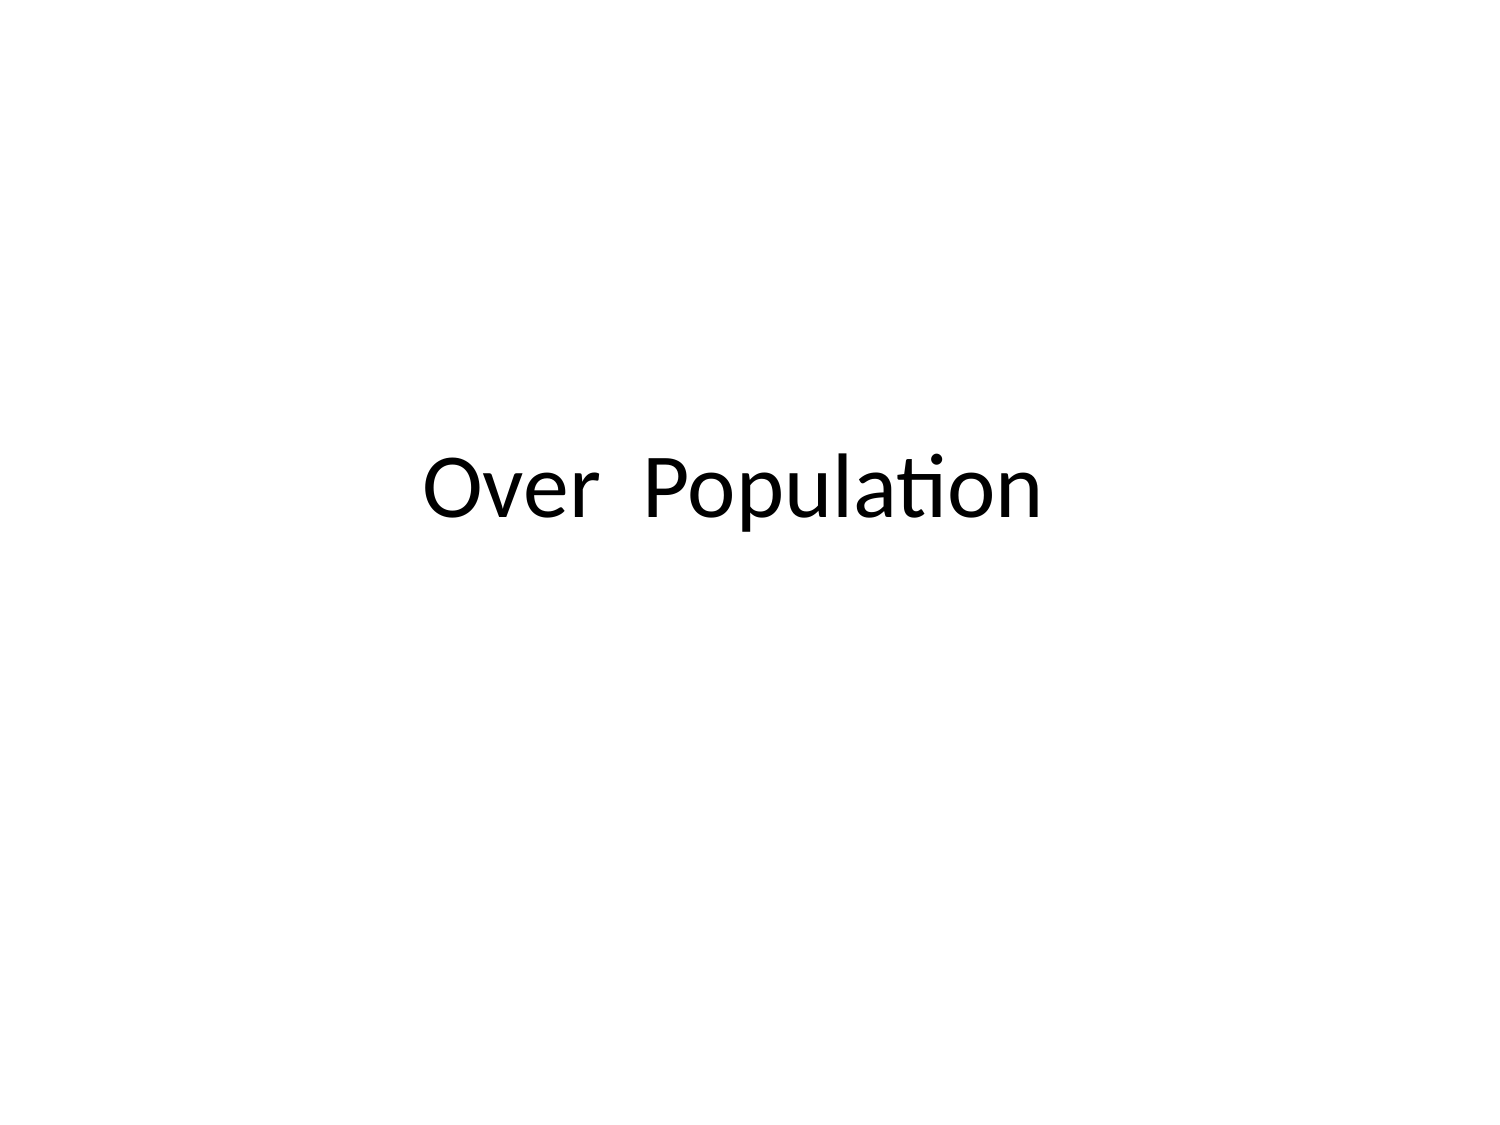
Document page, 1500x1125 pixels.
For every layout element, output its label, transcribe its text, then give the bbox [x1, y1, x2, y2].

title Over Population [58, 316, 1409, 645]
